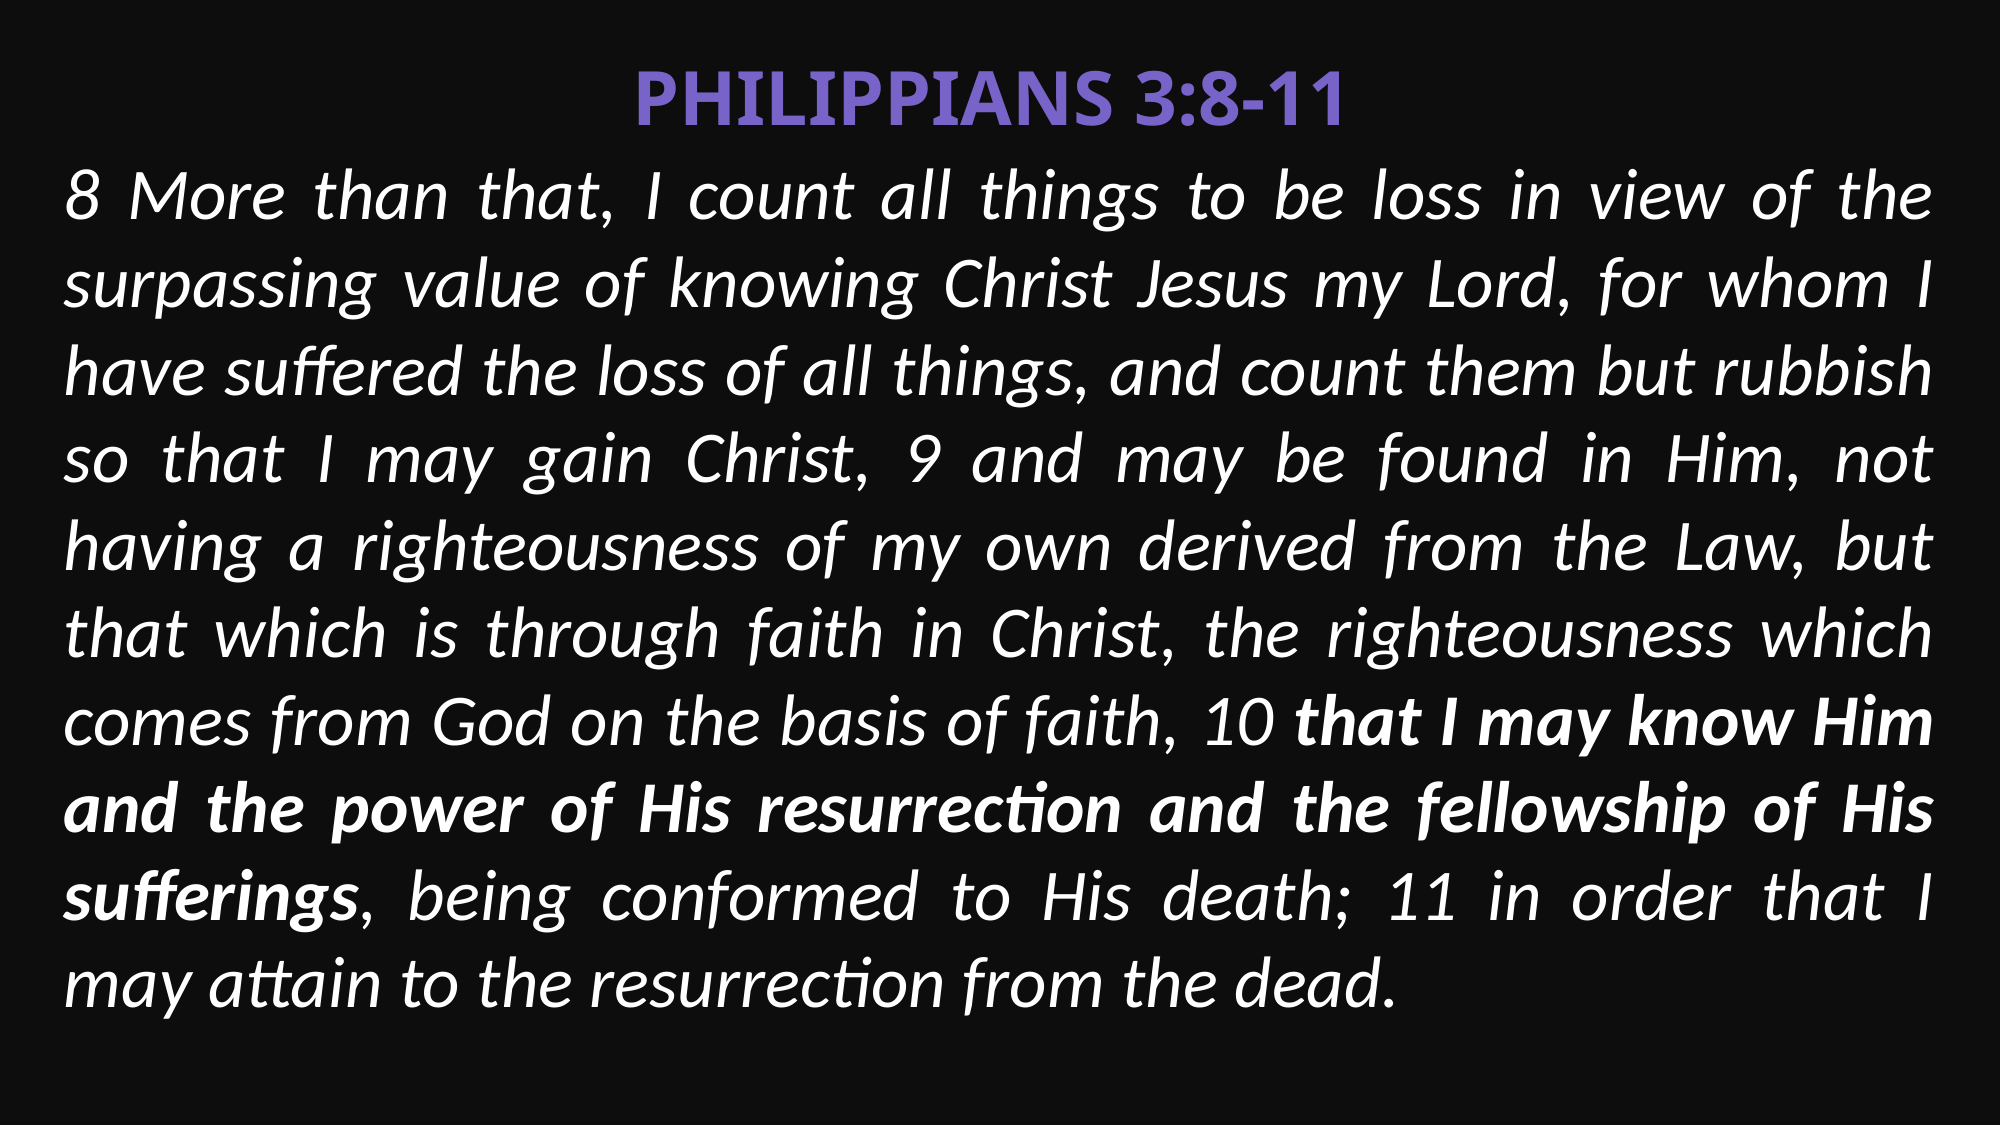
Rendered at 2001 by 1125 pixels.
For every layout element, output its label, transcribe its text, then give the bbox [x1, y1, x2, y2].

subtitle Philippians 3:8-11 [34, 42, 1951, 184]
text_box 8 More than that, I count all things to be loss in view of the surpassing value of knowing Christ Jesus my Lord, for whom I have suffered the loss of all things, and count them but rubbish so that I may gain Christ, 9 and may be found in Him, not having a righteousness of my own derived from the Law, but that which is through faith in Christ, the righteousness which comes from God on the basis of faith, 10 that I may know Him and the power of His resurrection and the fellowship of His sufferings, being conformed to His death; 11 in order that I may attain to the resurrection from the dead. [49, 139, 1951, 1030]
